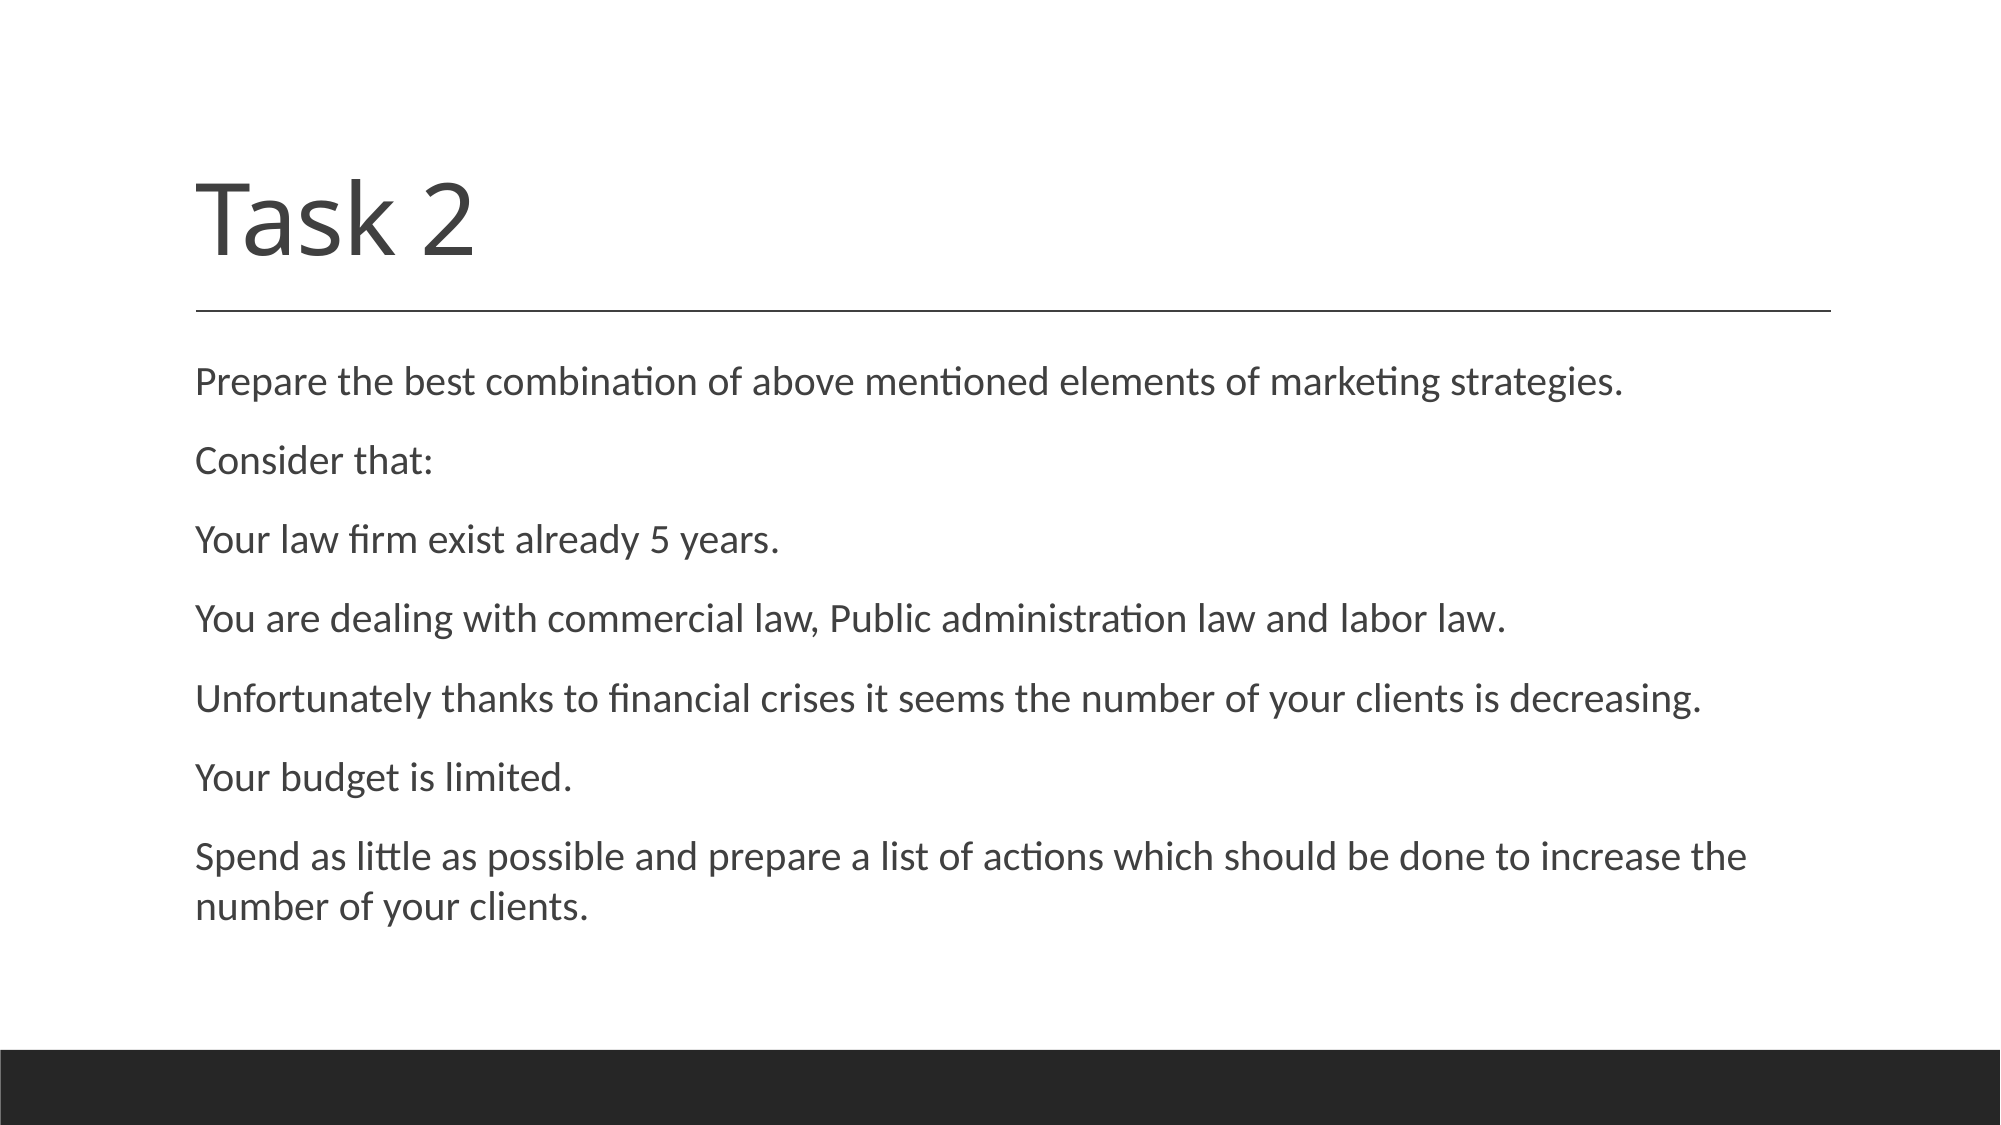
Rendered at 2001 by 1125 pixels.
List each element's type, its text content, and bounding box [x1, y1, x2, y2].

title Task 2 [180, 47, 1830, 285]
list Prepare the best combination of above mentioned elements of marketing strategies. Consider that: Your law firm exist already 5 years. You are dealing with commercial law, Public administration law and labor law. Unfortunately thanks to financial crises it seems the number of your clients is decreasing. Your budget is limited. Spend as little as possible and prepare a list of actions which should be done to increase the number of your clients. [180, 345, 1830, 963]
